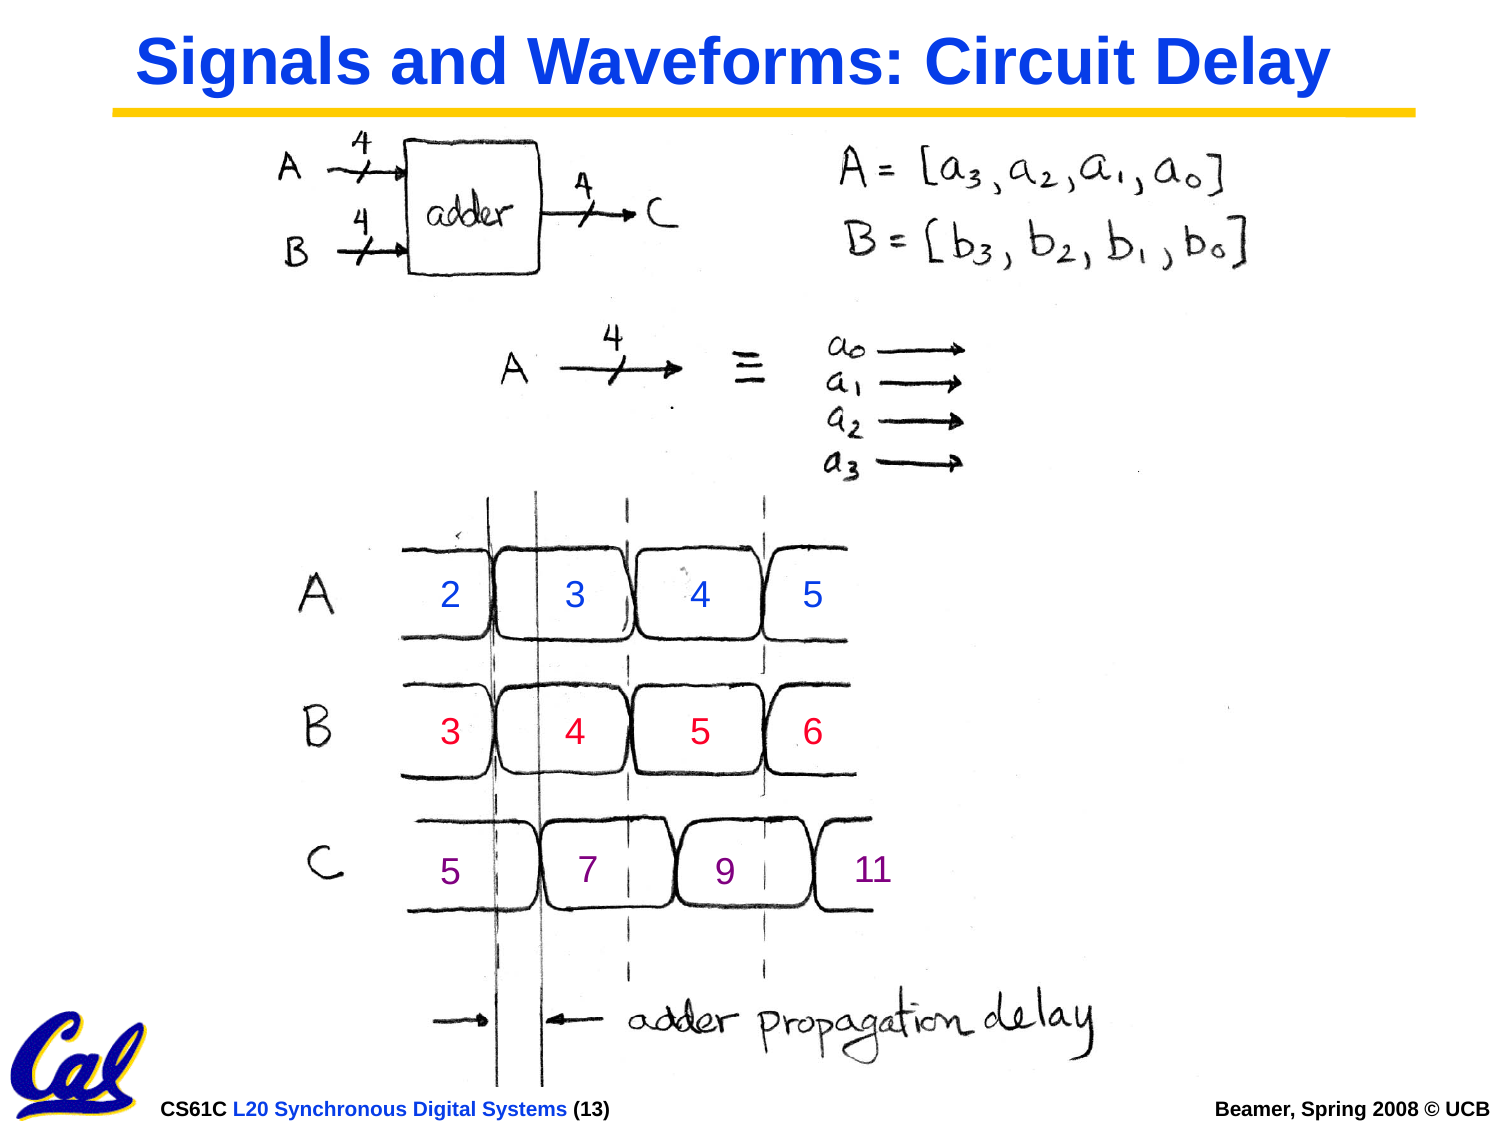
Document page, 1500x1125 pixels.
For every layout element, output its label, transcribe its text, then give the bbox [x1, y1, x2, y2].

title Signals and Waveforms: Circuit Delay [124, 24, 1347, 104]
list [274, 124, 1251, 1087]
picture [10, 1011, 150, 1121]
